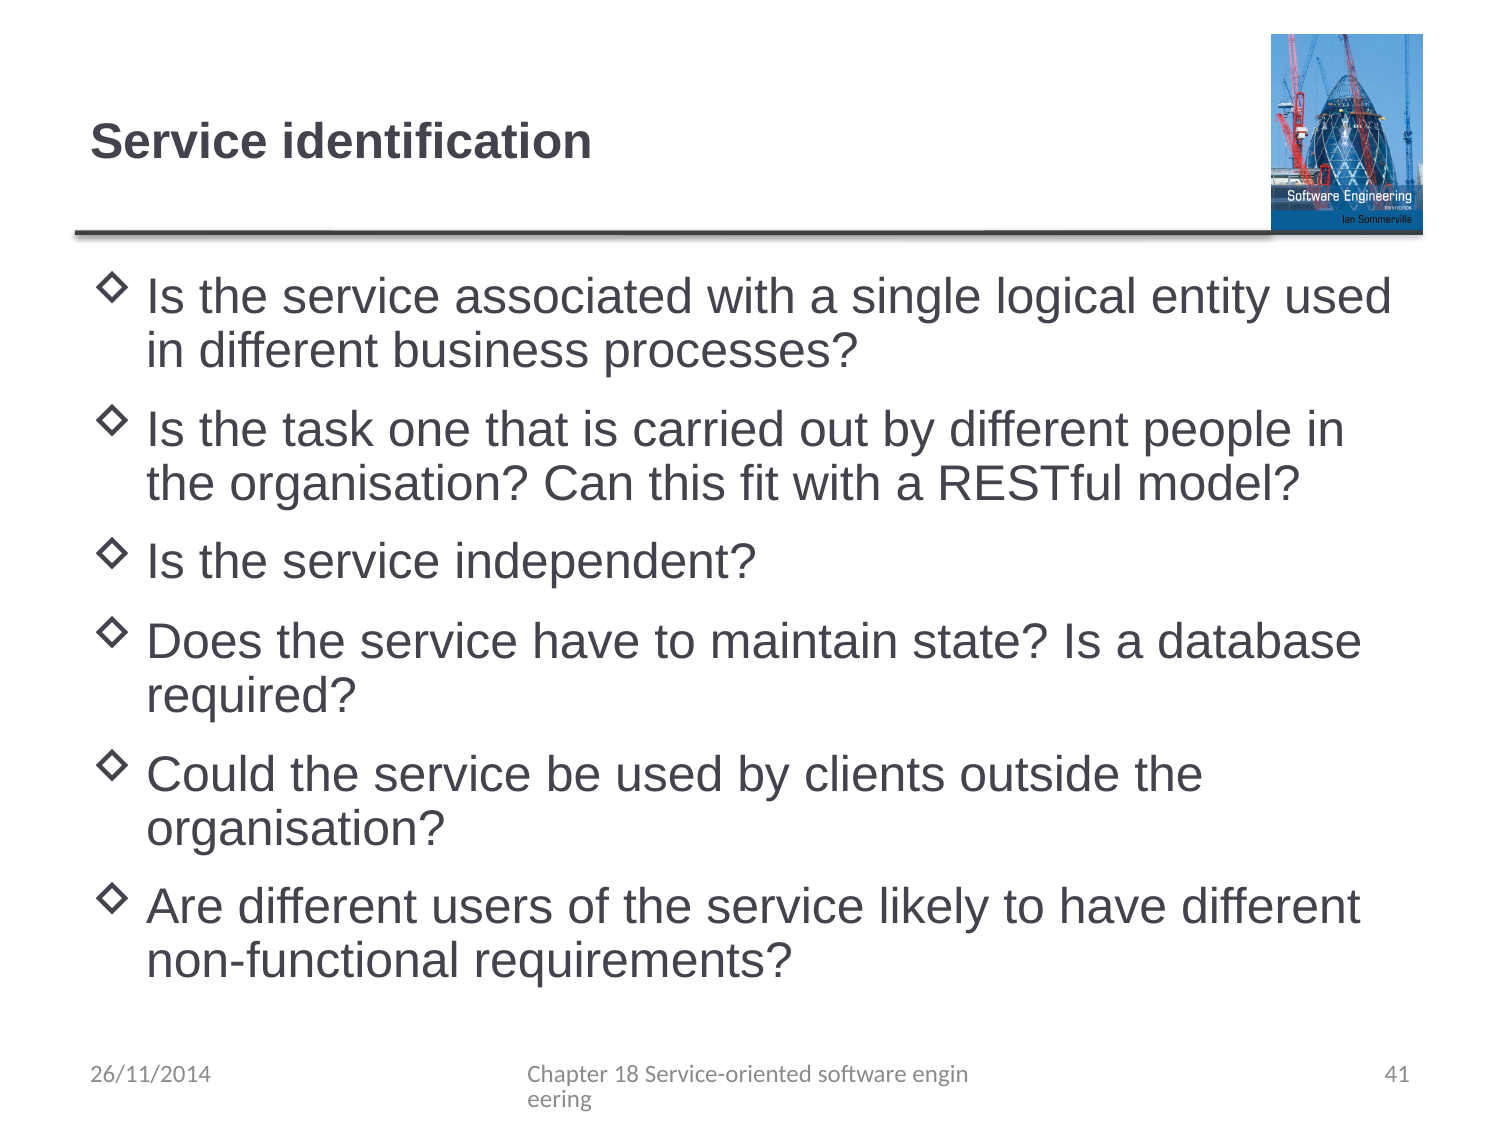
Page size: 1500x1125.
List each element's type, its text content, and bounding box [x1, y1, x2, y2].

picture [1271, 34, 1423, 230]
title Service identification [74, 44, 1272, 233]
slide_number 41 [1074, 1042, 1425, 1103]
footer Chapter 18 Service-oriented software engineering [512, 1042, 988, 1103]
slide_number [75, 1042, 425, 1103]
list Is the service associated with a single logical entity used in different business processes? Is the task one that is carried out by different people in the organisation? Can this fit with a RESTful model? Is the service independent? Does the service have to maintain state? Is a database required? Could the service be used by clients outside the organisation? Are different users of the service likely to have different non-functional requirements? [75, 262, 1425, 1005]
